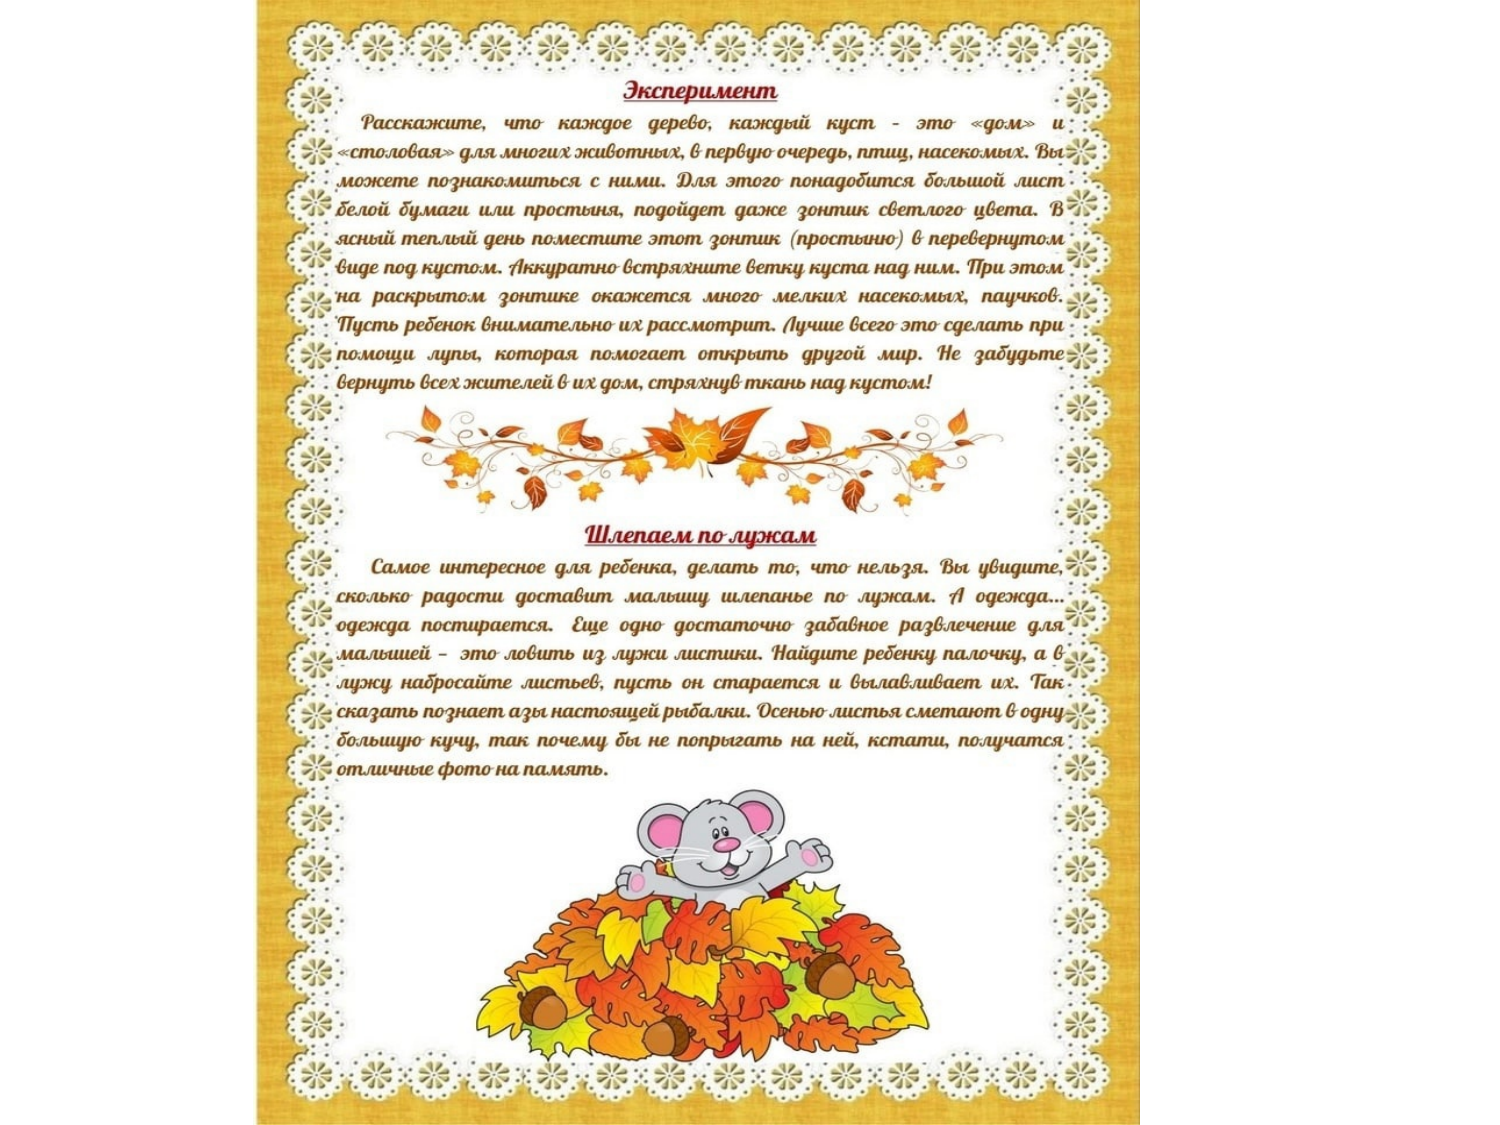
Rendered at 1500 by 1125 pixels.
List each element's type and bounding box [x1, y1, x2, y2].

list [253, 0, 1140, 1125]
